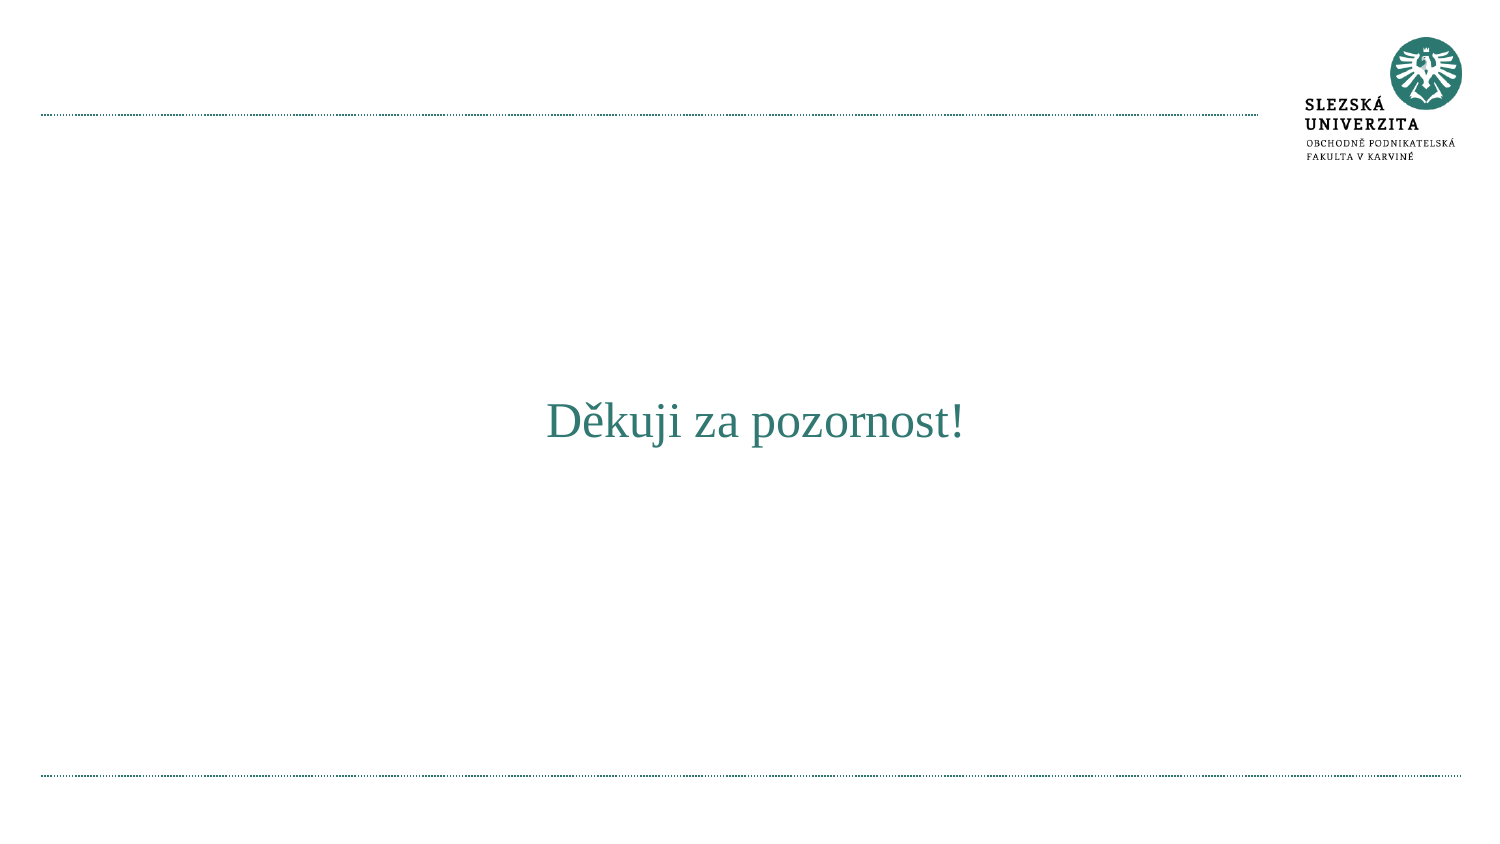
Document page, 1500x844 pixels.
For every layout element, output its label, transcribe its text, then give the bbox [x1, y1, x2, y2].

picture [1305, 37, 1462, 160]
title Děkuji za pozornost! [531, 380, 987, 464]
